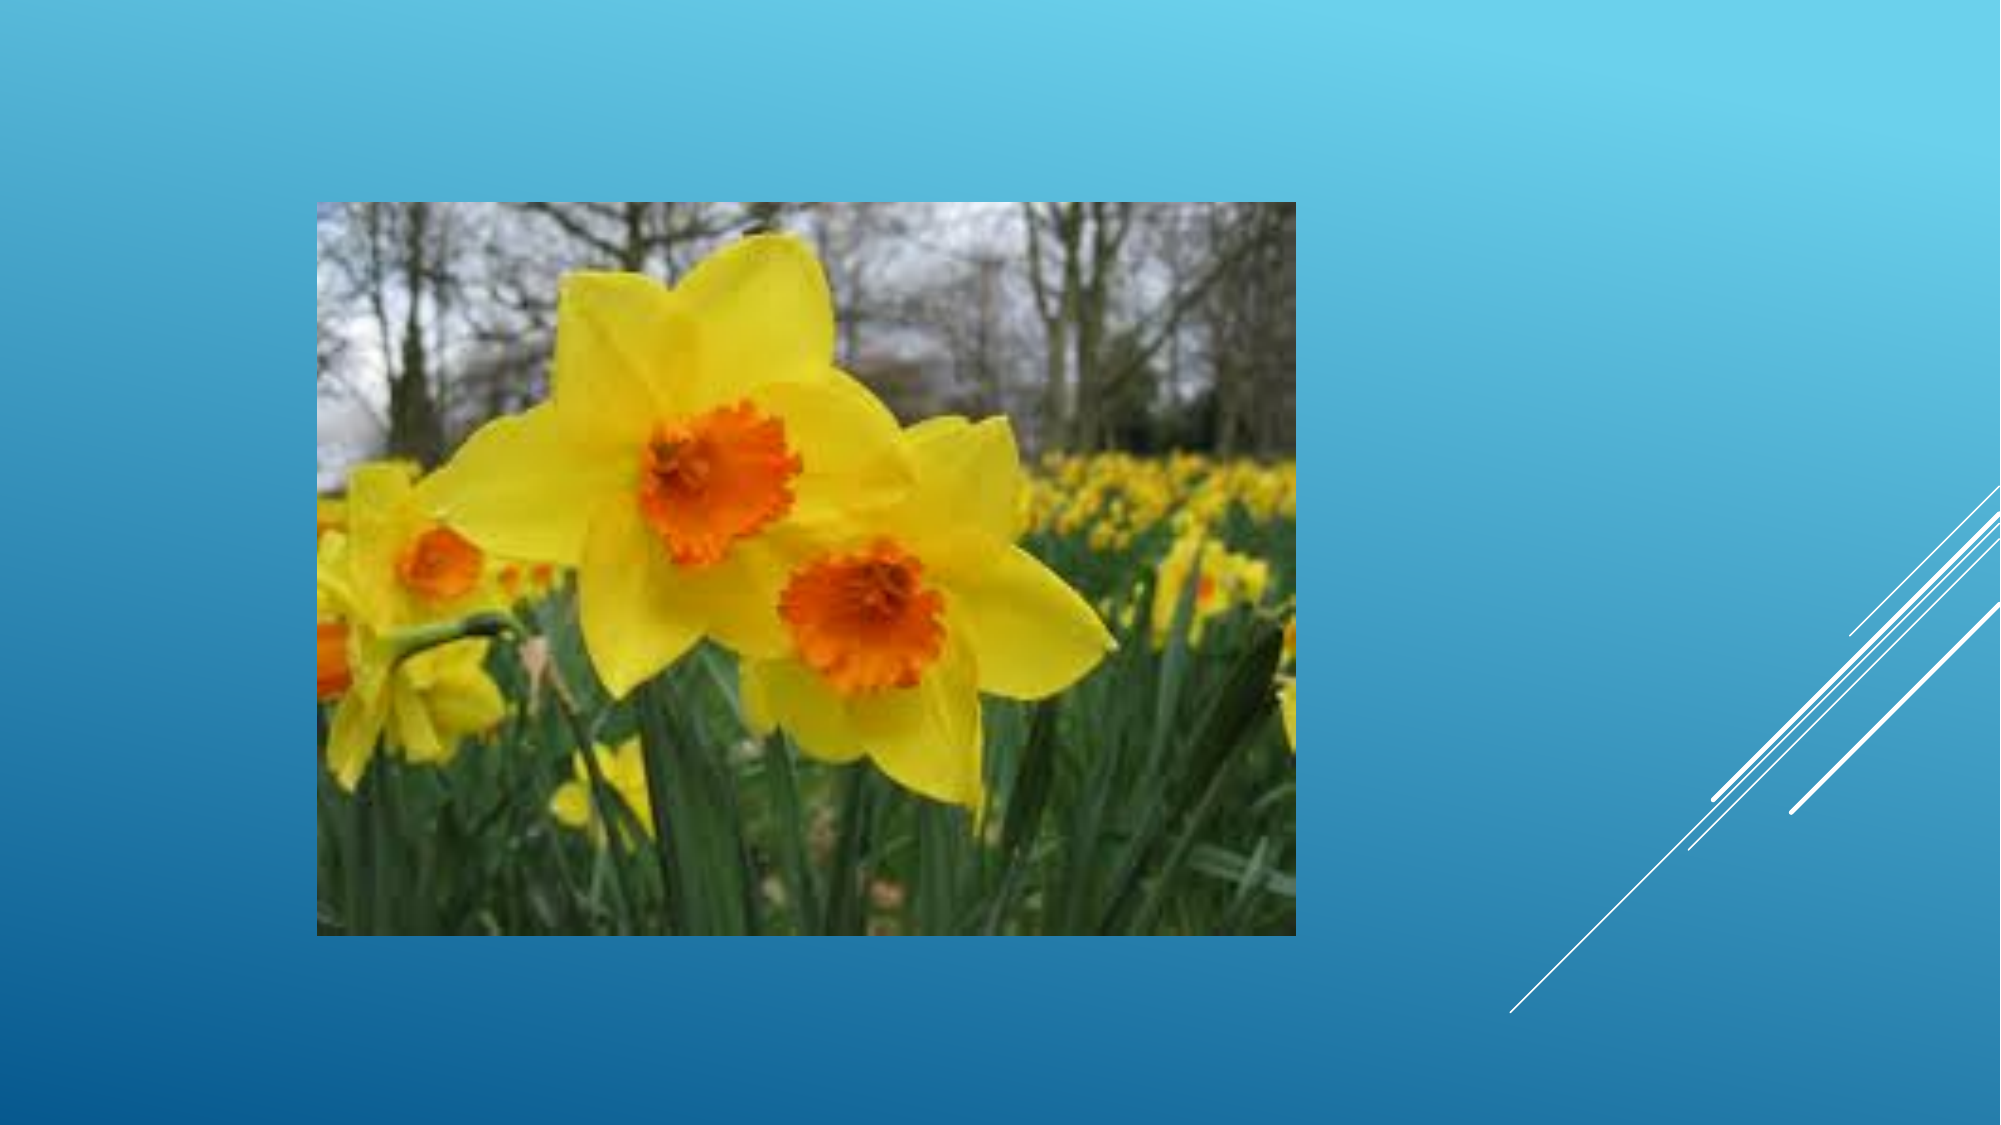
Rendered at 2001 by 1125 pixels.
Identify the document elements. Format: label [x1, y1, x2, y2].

picture [317, 201, 1296, 936]
